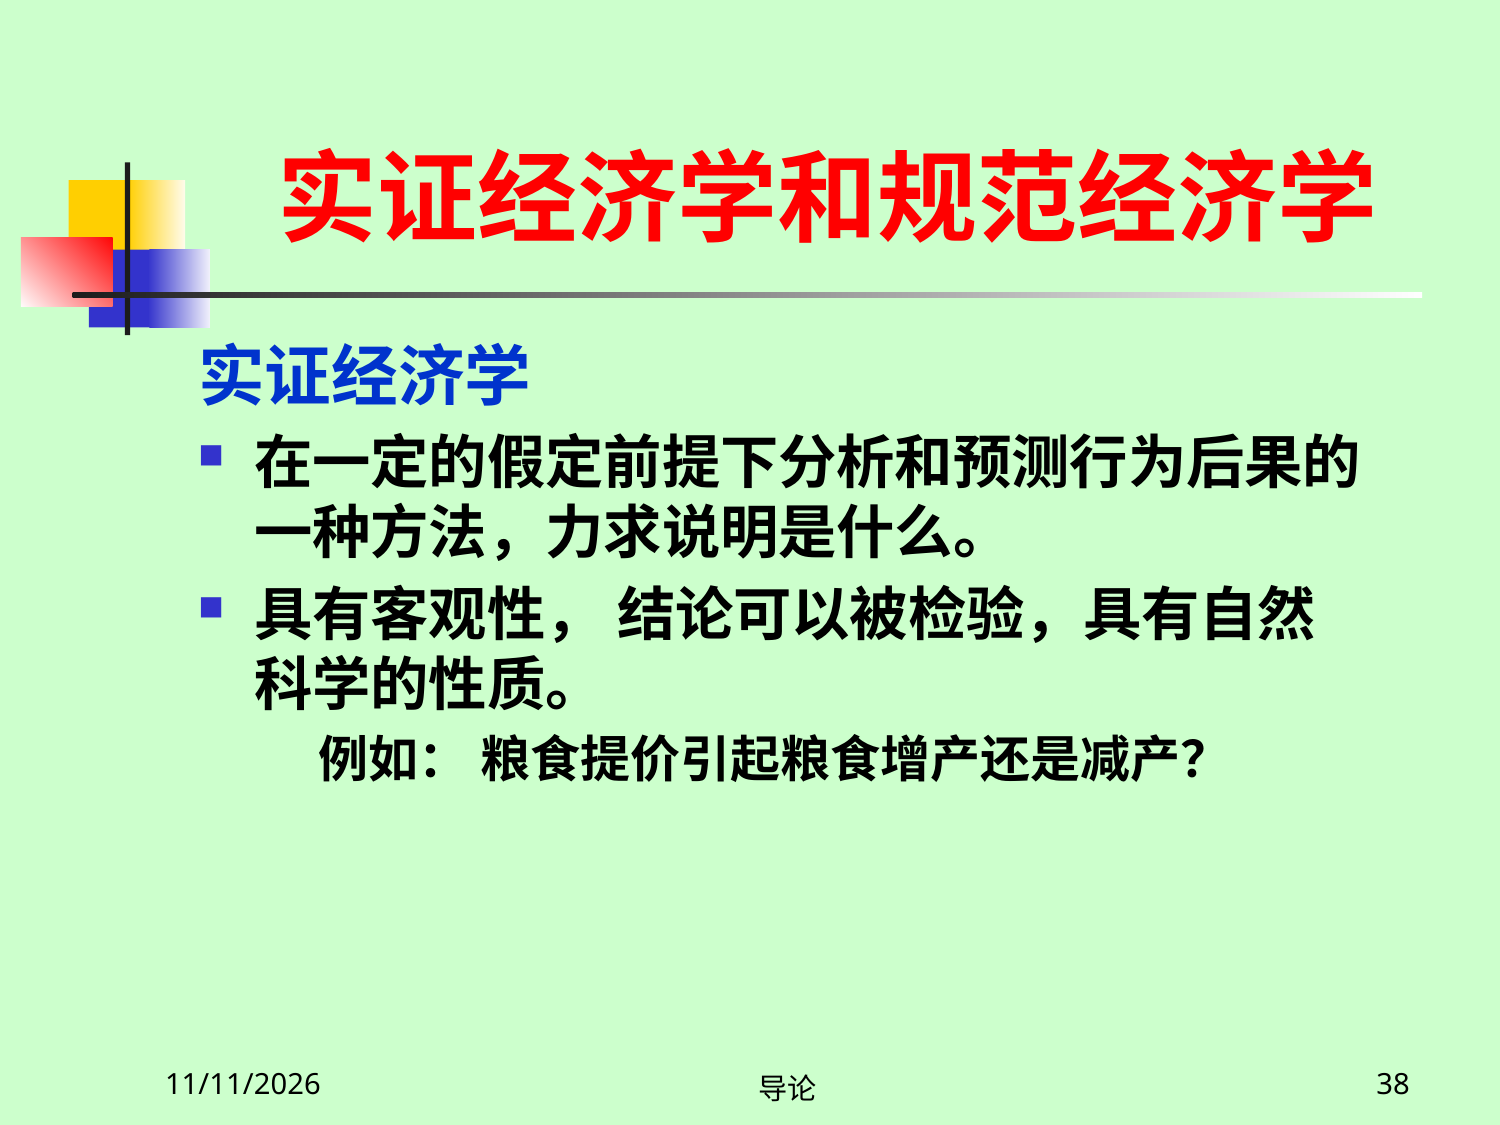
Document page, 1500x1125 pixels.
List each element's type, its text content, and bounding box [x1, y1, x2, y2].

title 实证经济学和规范经济学 [188, 101, 1468, 289]
list 实证经济学 在一定的假定前提下分析和预测行为后果的一种方法，力求说明是什么。 具有客观性， 结论可以被检验，具有自然科学的性质。 例如： 粮食提价引起粮食增产还是减产？ [183, 326, 1384, 1002]
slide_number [150, 1037, 463, 1113]
footer 导论 [549, 1037, 1025, 1113]
slide_number 38 [1112, 1037, 1425, 1113]
